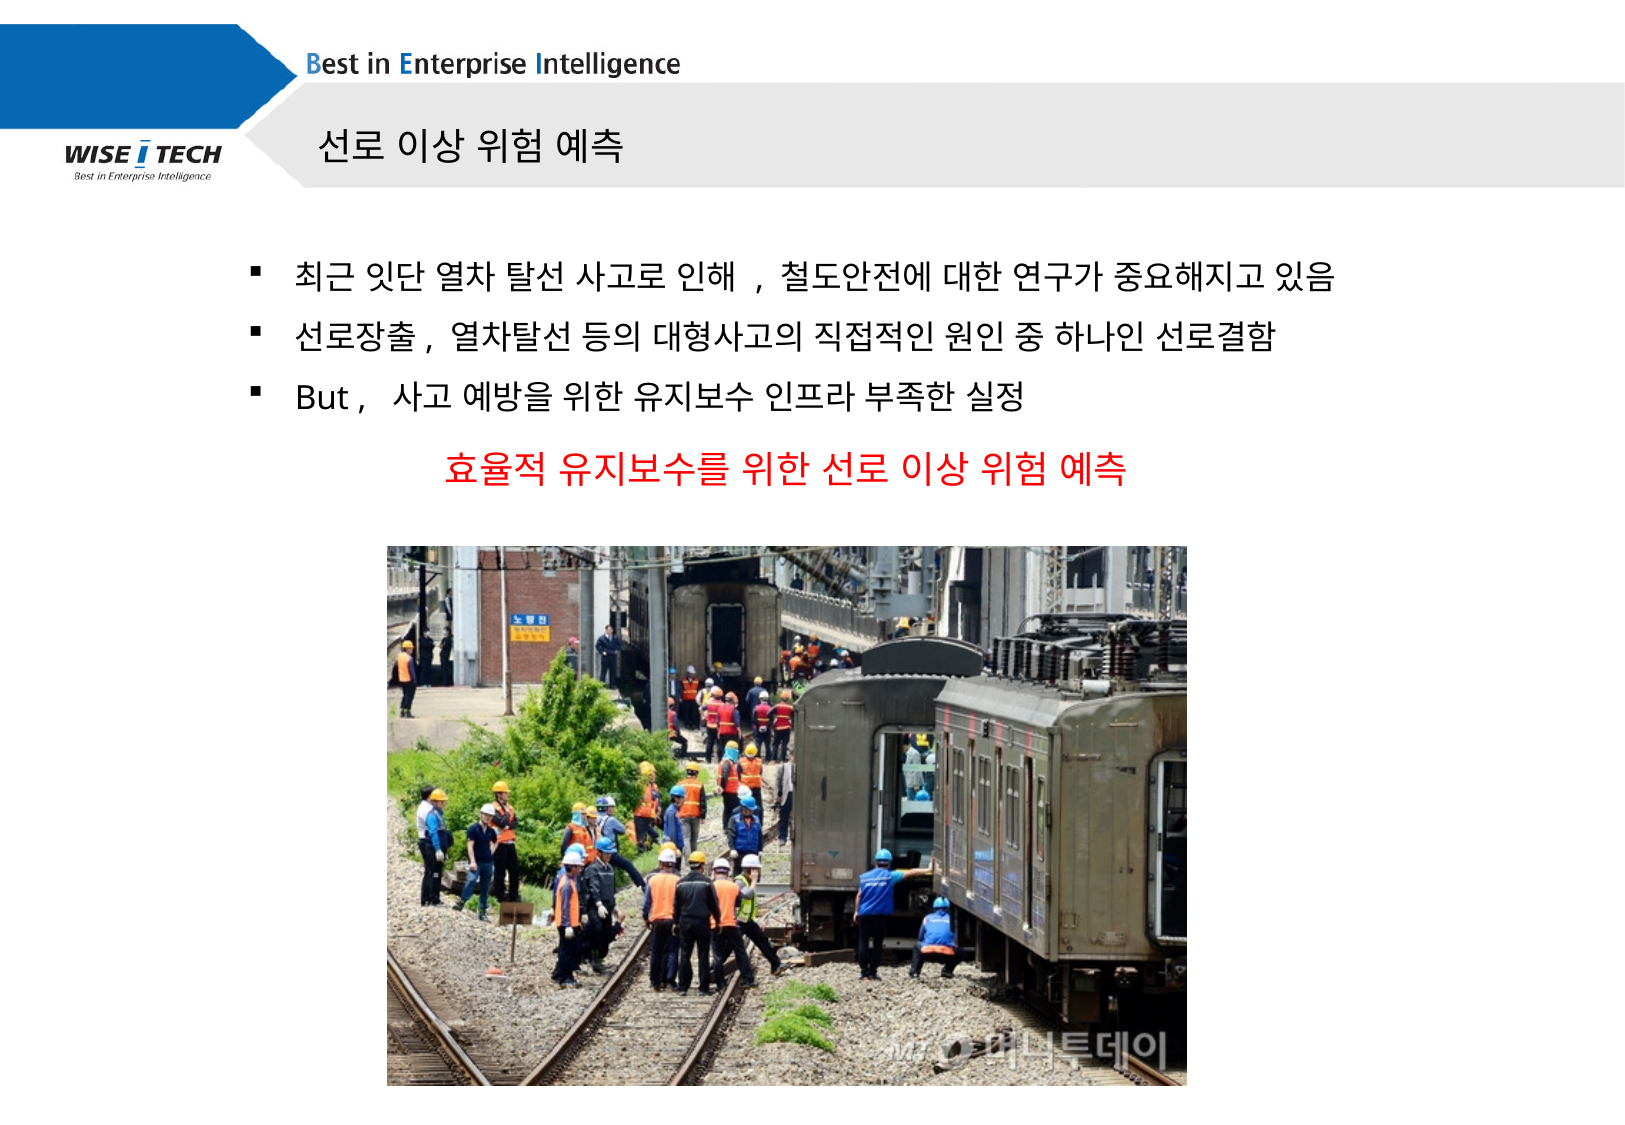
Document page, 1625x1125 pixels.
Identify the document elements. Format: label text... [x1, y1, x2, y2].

text_box 선로 이상 위험 예측 [302, 70, 651, 176]
picture [0, 0, 1625, 1125]
text_box 최근 잇단 열차 탈선 사고로 인해 , 철도안전에 대한 연구가 중요해지고 있음 선로장출, 열차탈선 등의 대형사고의 직접적인 원인 중 하나인 선로결함 But , 사고 예방을 위한 유지보수 인프라 부족한 실정 [233, 228, 1498, 543]
text_box 효율적 유지보수를 위한 선로 이상 위험 예측 [430, 393, 1144, 499]
